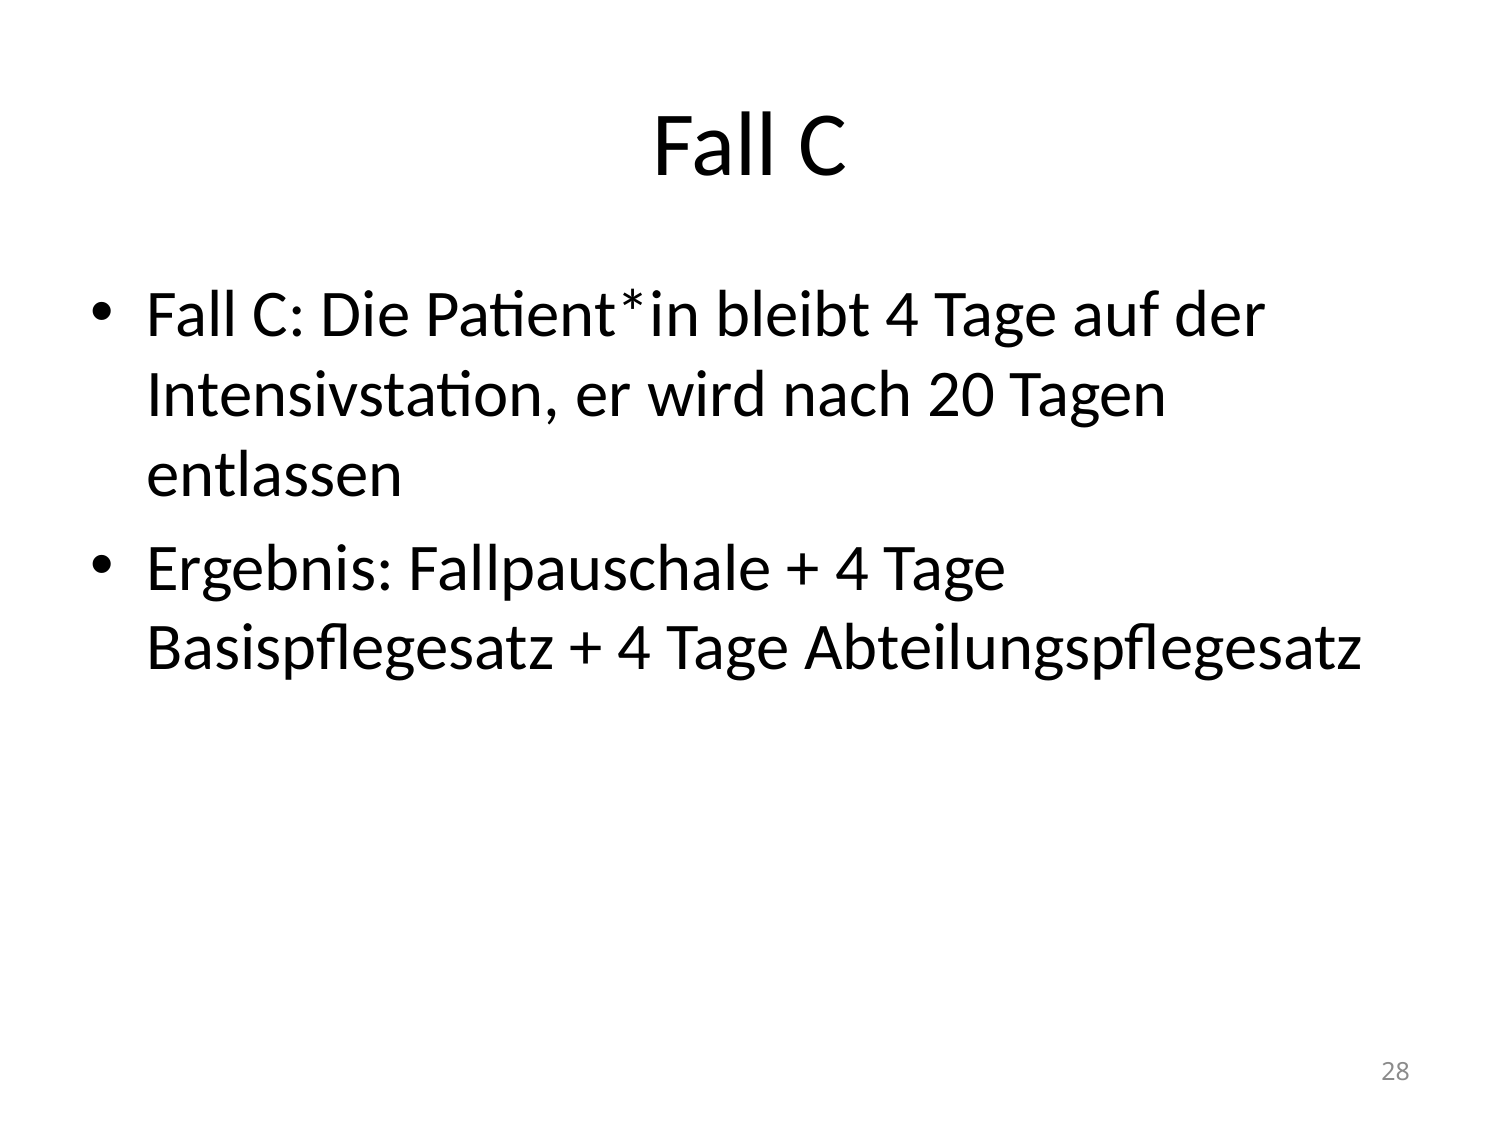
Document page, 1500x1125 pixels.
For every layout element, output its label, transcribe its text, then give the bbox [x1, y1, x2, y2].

title Fall C [75, 45, 1425, 233]
list Fall C: Die Patient*in bleibt 4 Tage auf der Intensivstation, er wird nach 20 Tagen entlassen Ergebnis: Fallpauschale + 4 Tage Basispflegesatz + 4 Tage Abteilungspflegesatz [75, 262, 1425, 1005]
slide_number 28 [1074, 1042, 1425, 1103]
